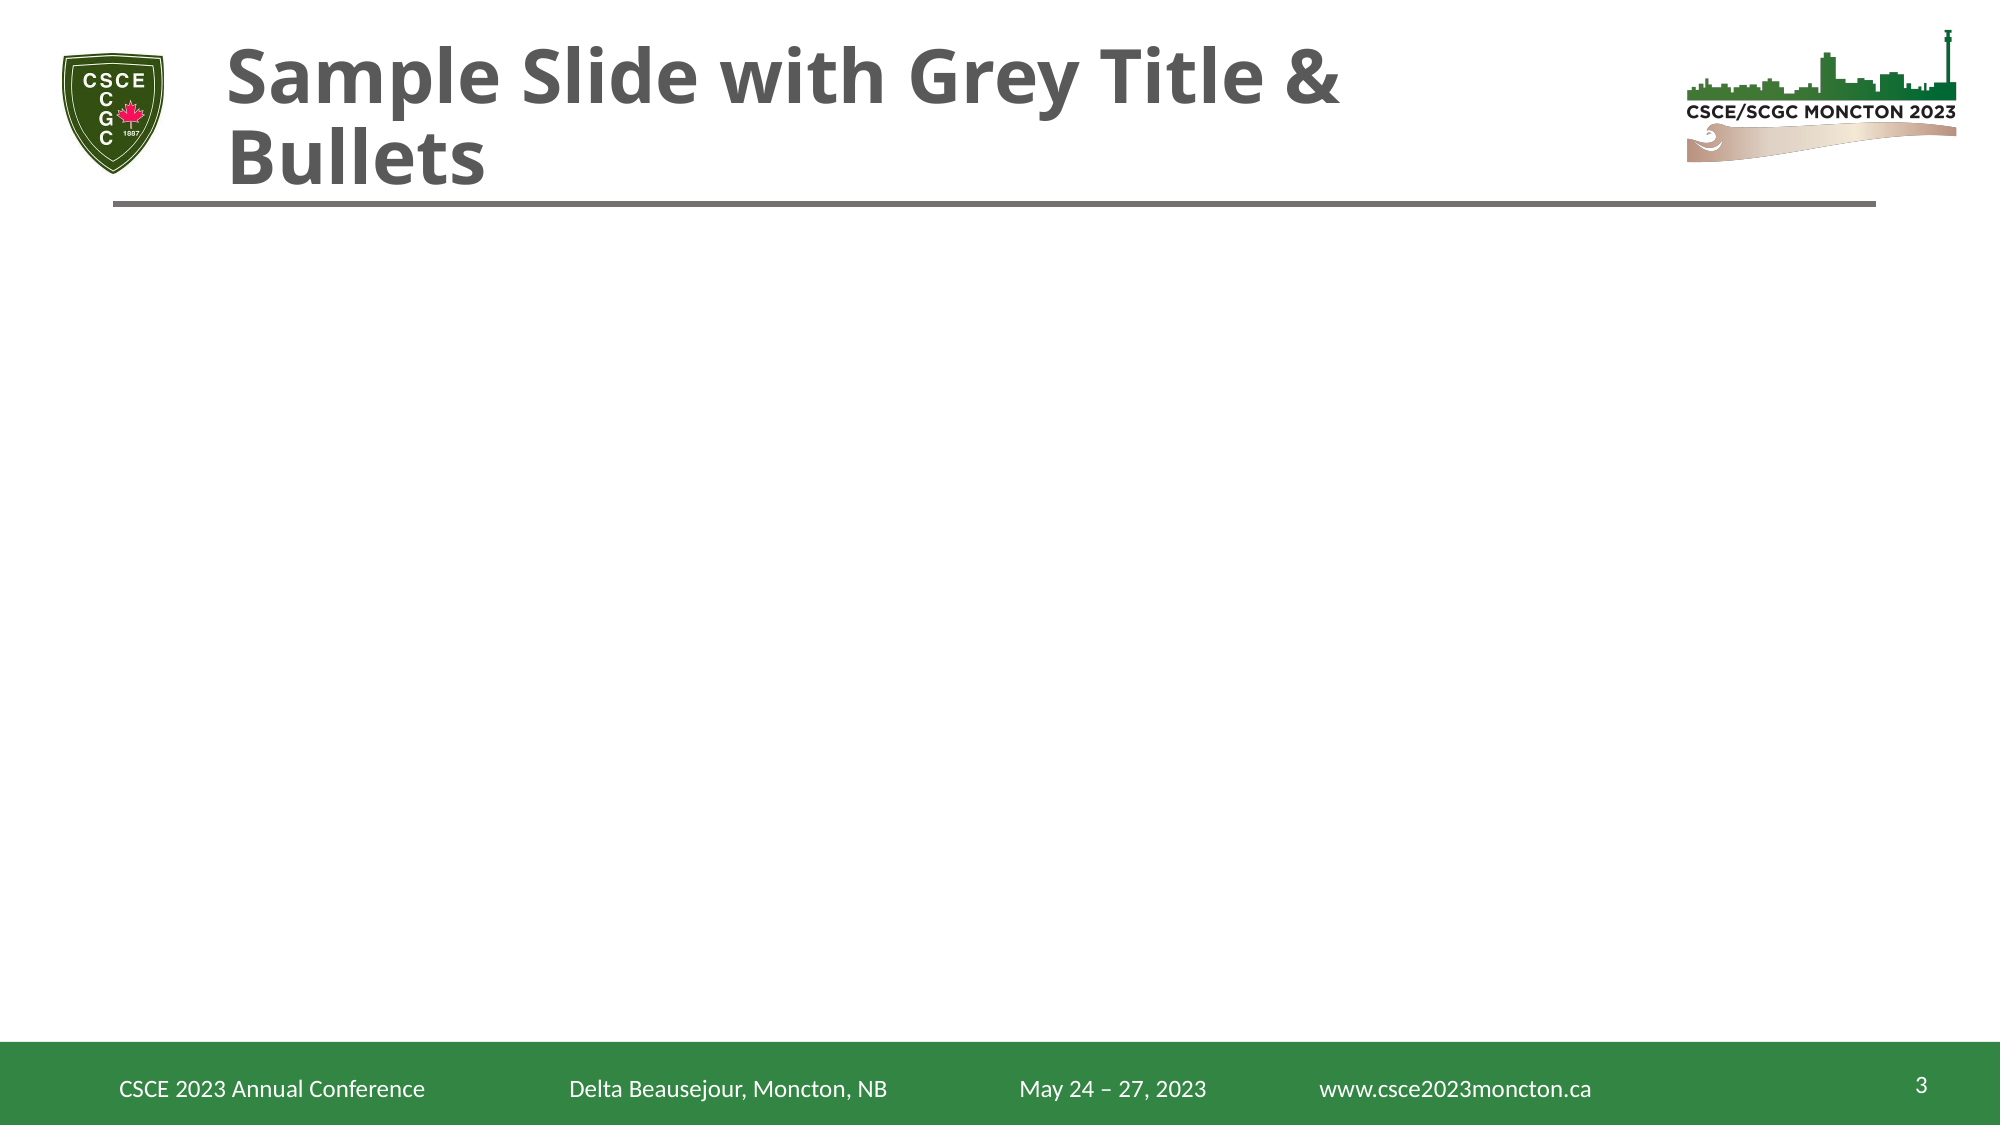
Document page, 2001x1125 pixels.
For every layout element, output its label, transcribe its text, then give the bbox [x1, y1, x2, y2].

slide_number 3 [1706, 1053, 1943, 1114]
picture [1677, 19, 1970, 171]
title Sample Slide with Grey Title & Bullets [211, 59, 1606, 180]
